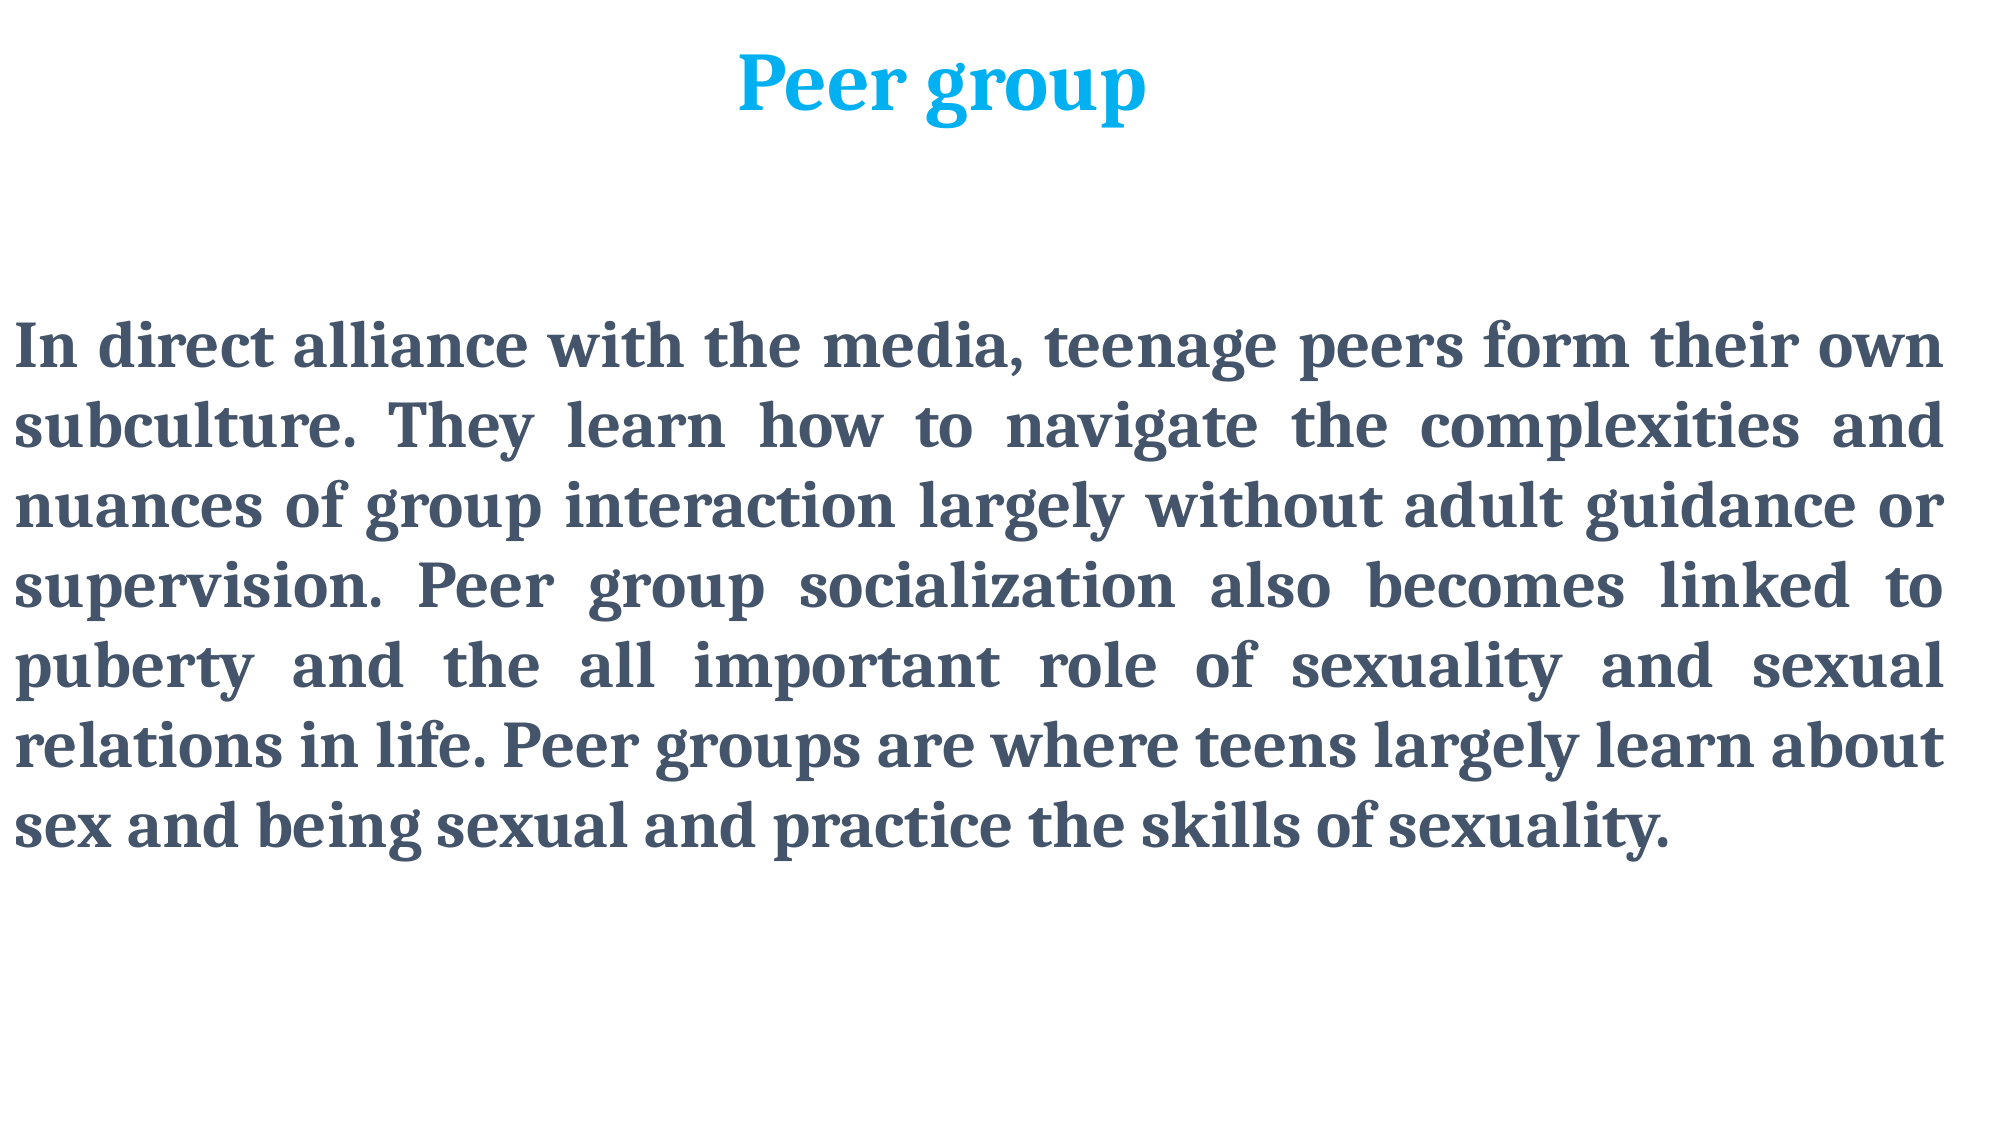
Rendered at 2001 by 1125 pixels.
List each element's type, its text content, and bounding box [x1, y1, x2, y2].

text_box Peer group [722, 19, 1163, 135]
text_box In direct alliance with the media, teenage peers form their own subculture. They learn how to navigate the complexities and nuances of group interaction largely without adult guidance or supervision. Peer group socialization also becomes linked to puberty and the all important role of sexuality and sexual relations in life. Peer groups are where teens largely learn about sex and being sexual and practice the skills of sexuality. [0, 293, 1962, 869]
